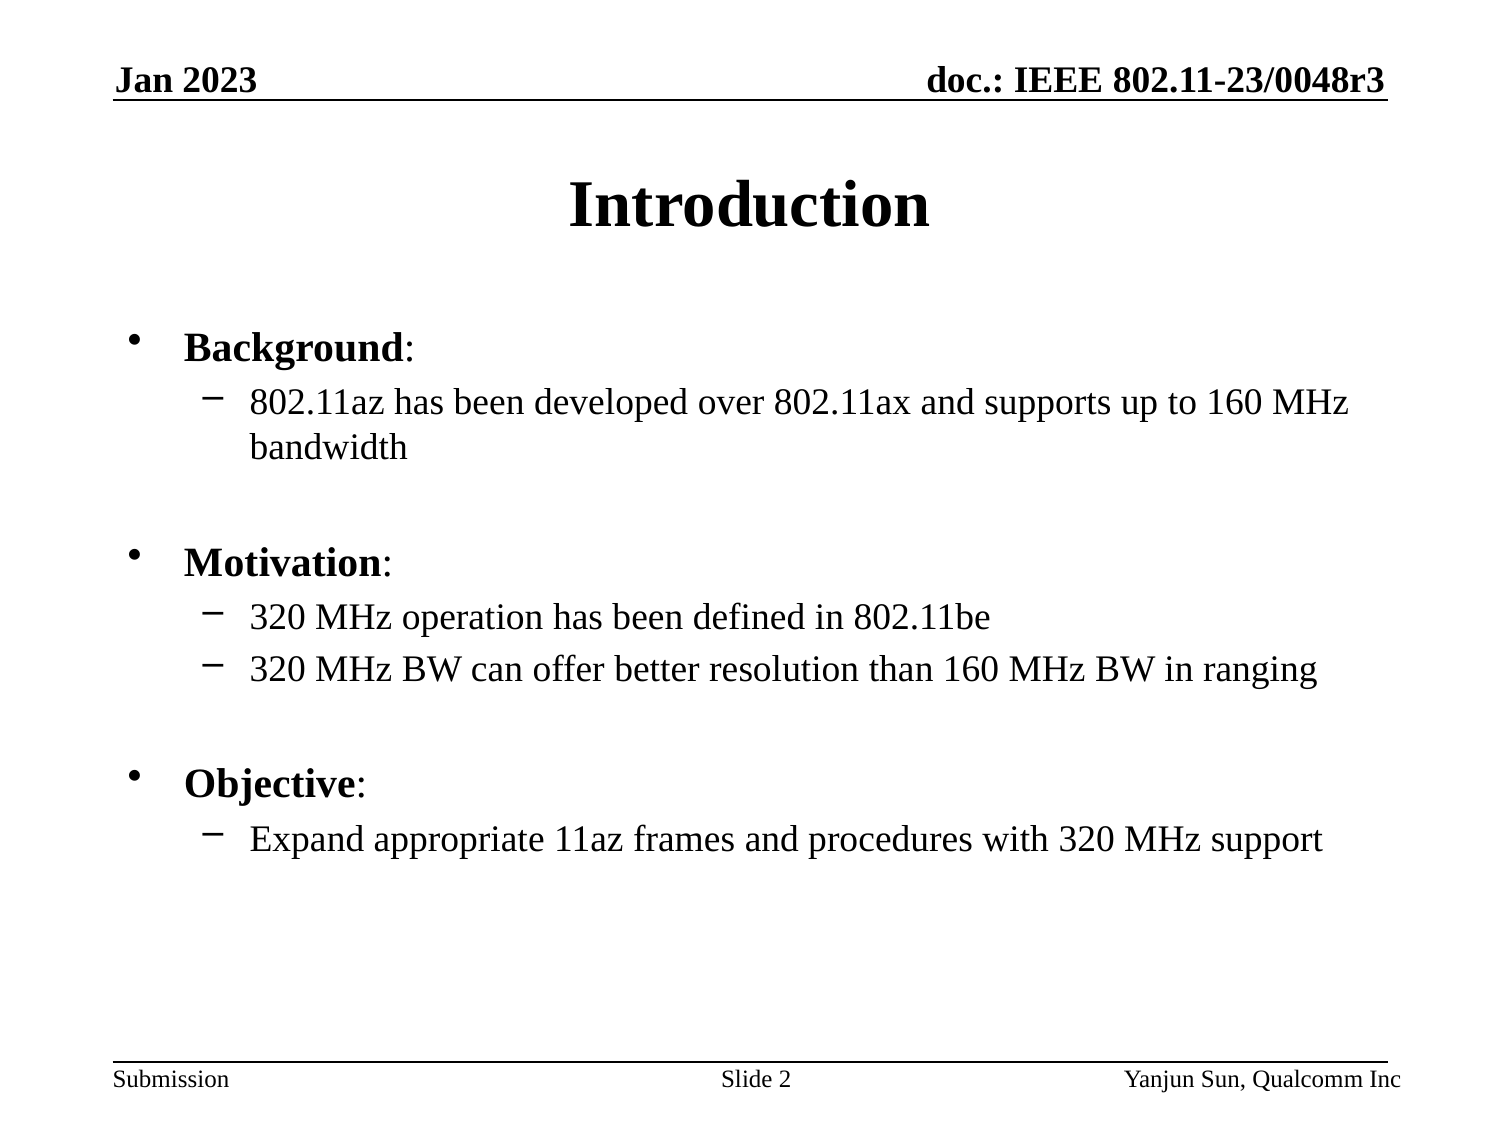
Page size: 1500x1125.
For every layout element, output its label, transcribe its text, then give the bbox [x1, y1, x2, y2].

footer Yanjun Sun, Qualcomm Inc [1120, 1061, 1402, 1093]
text_box Jan 2023 [114, 54, 258, 100]
list Background: 802.11az has been developed over 802.11ax and supports up to 160 MHz bandwidth Motivation: 320 MHz operation has been defined in 802.11be 320 MHz BW can offer better resolution than 160 MHz BW in ranging Objective: Expand appropriate 11az frames and procedures with 320 MHz support [112, 312, 1388, 1051]
slide_number Slide 2 [712, 1061, 800, 1093]
title Introduction [112, 112, 1388, 288]
